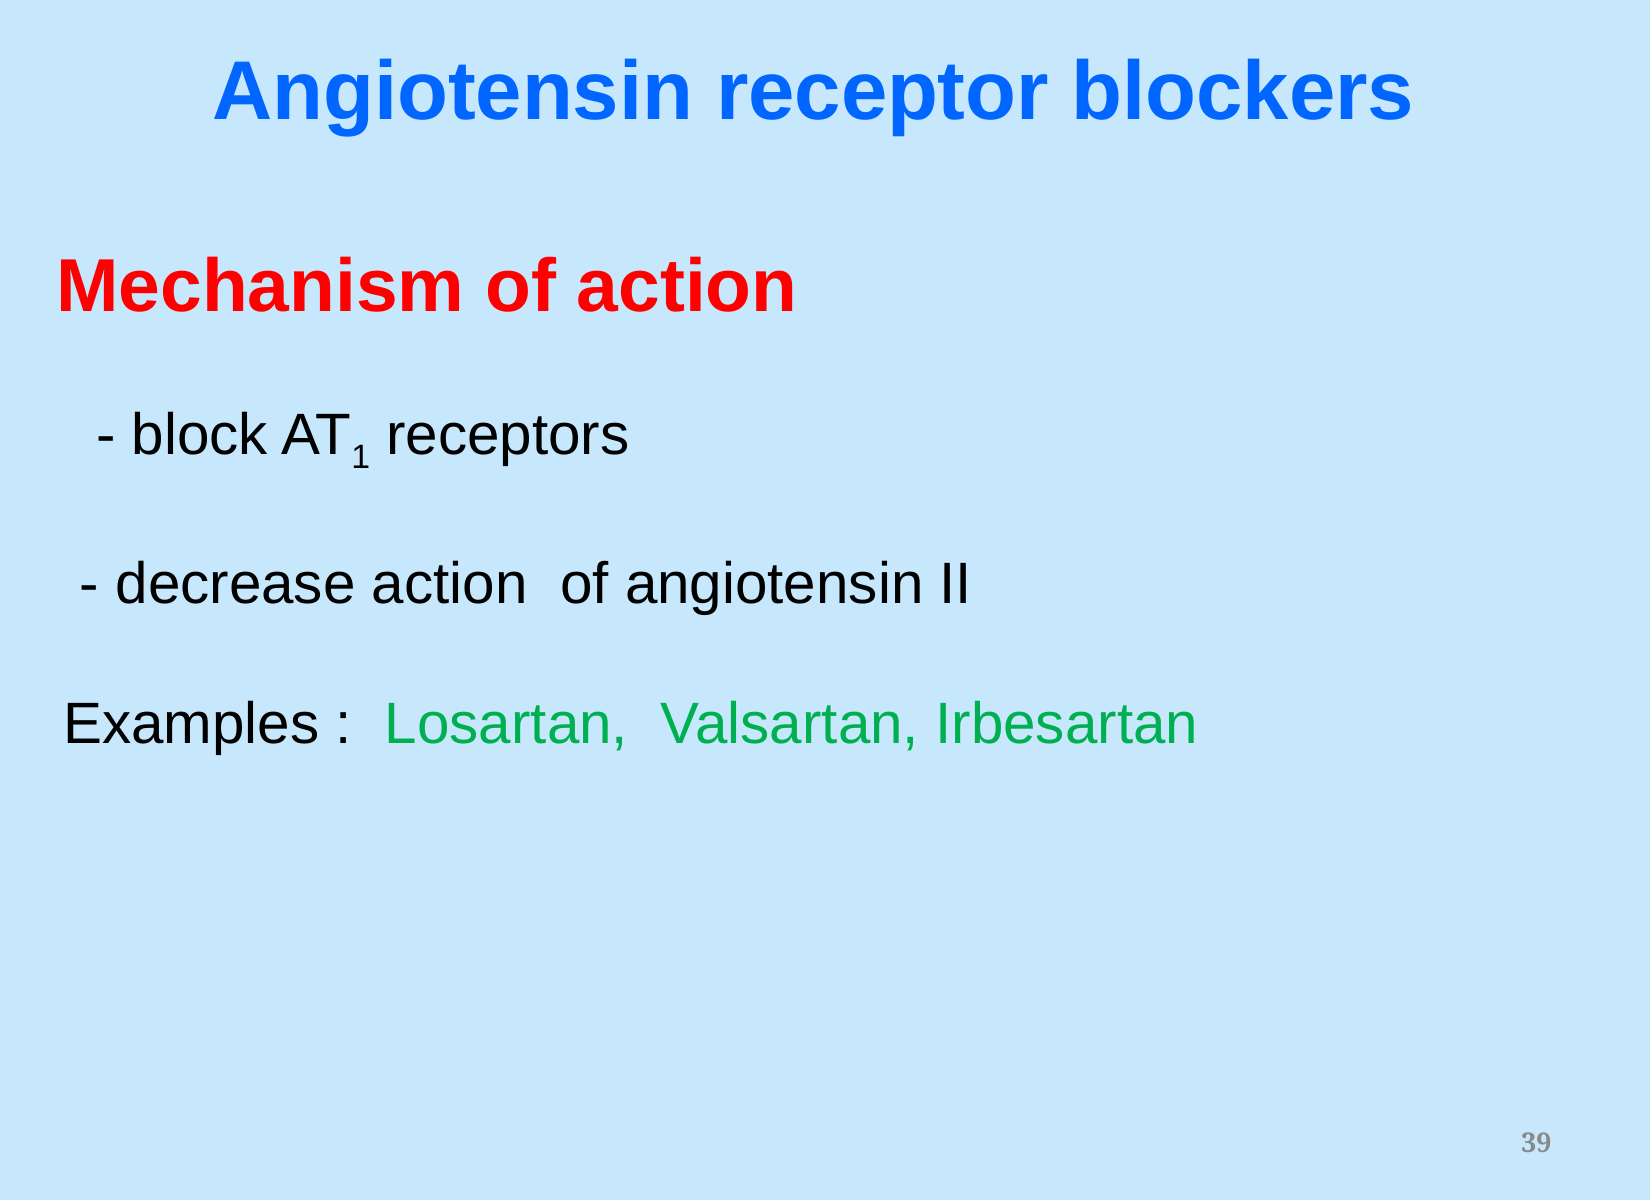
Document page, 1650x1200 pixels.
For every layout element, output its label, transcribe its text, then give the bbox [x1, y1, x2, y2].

text_box Angiotensin receptor blockers Mechanism of action - block AT1 receptors - decrease action of angiotensin II Examples : Losartan, Valsartan, Irbesartan [0, 28, 1650, 1198]
